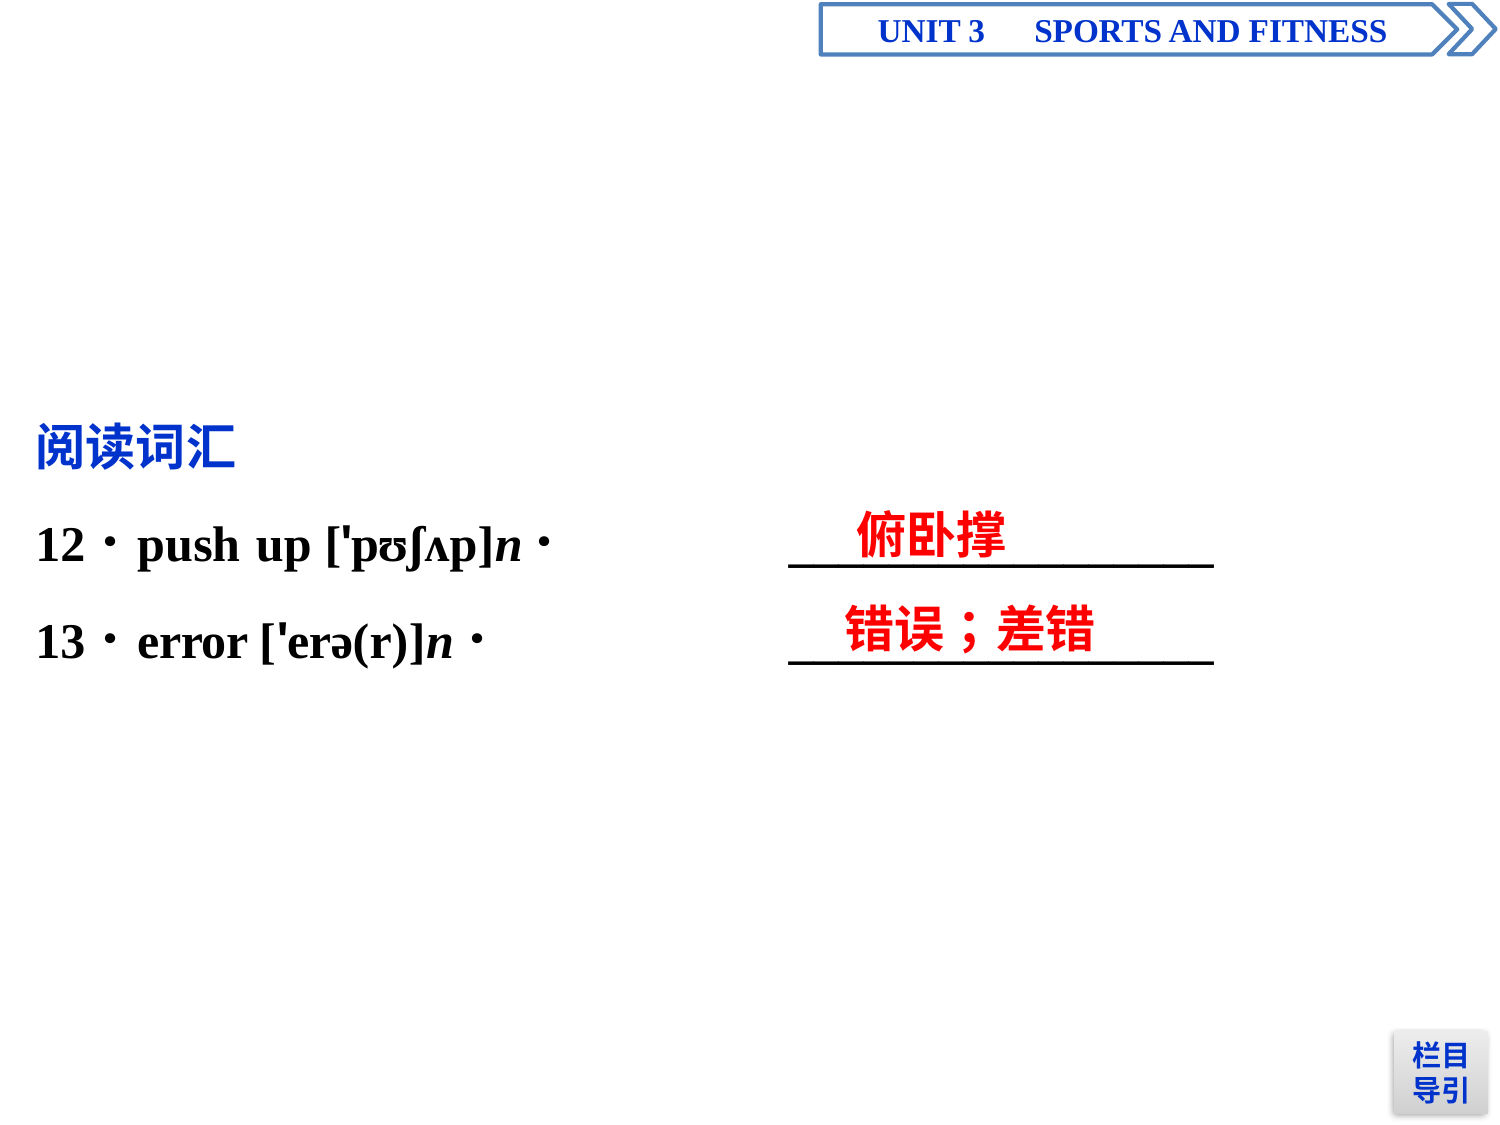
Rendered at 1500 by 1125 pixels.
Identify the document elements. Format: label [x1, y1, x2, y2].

text_box [35, 416, 1466, 709]
text_box [855, 503, 1500, 569]
text_box [844, 597, 1500, 664]
